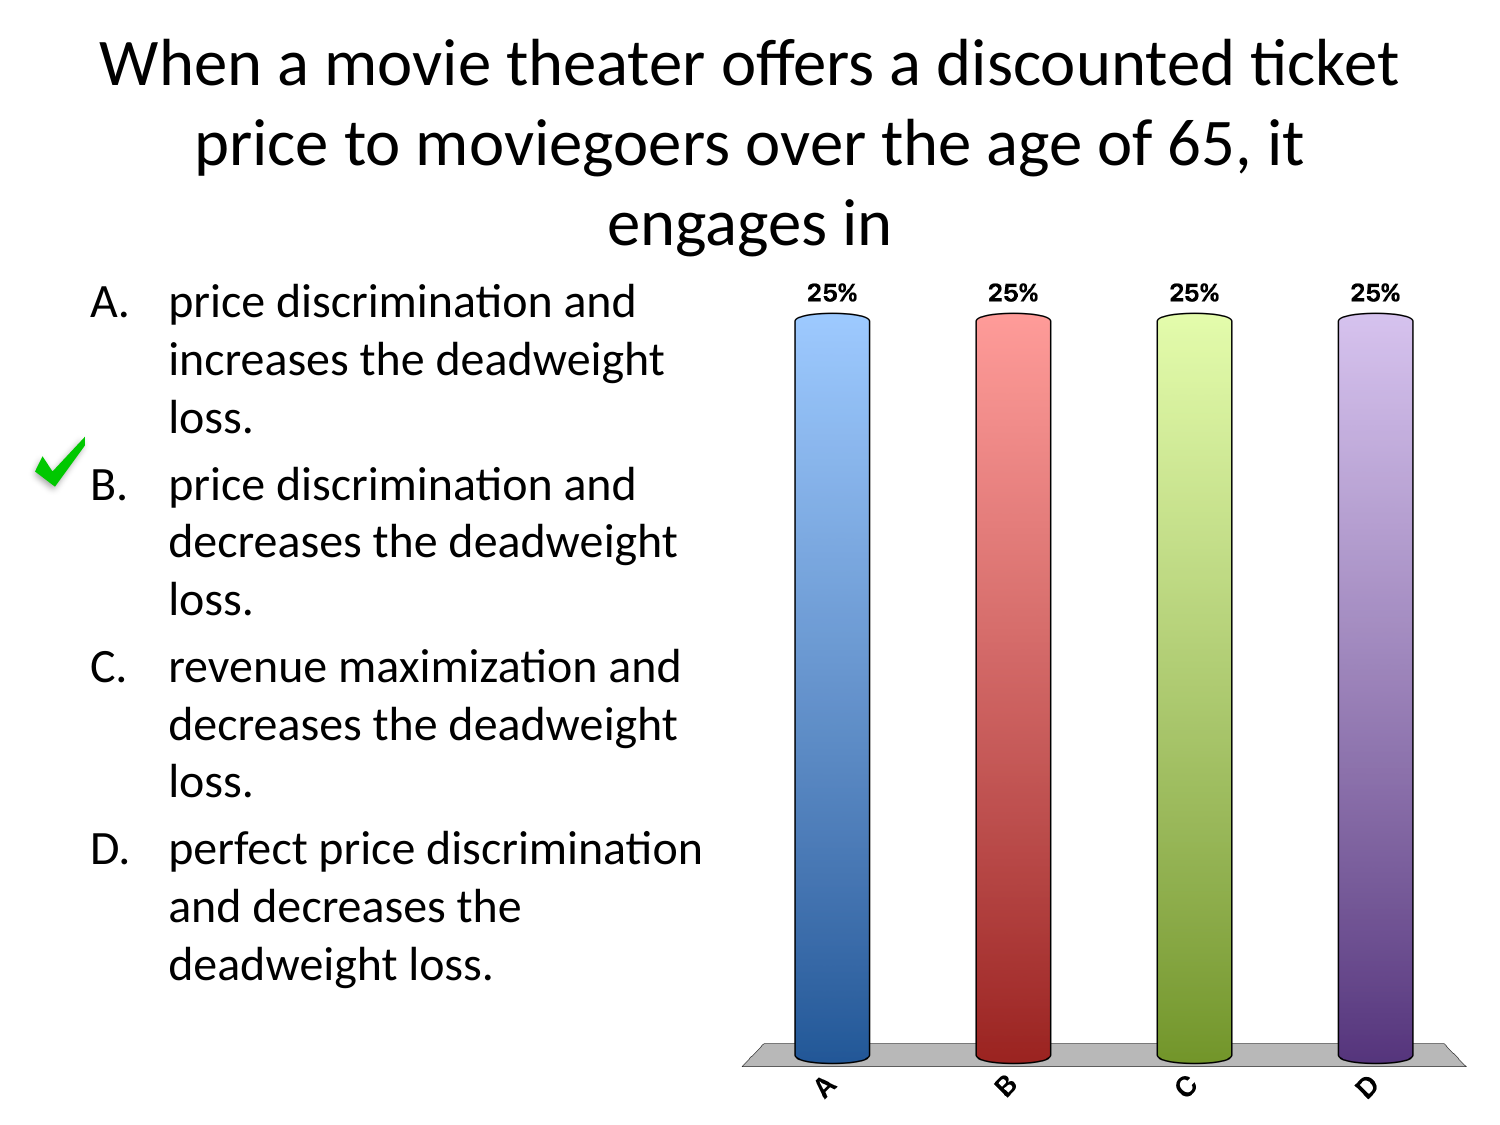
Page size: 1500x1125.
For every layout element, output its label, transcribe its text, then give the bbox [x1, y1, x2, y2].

text_box [34, 435, 86, 488]
list price discrimination and increases the deadweight loss. price discrimination and decreases the deadweight loss. revenue maximization and decreases the deadweight loss. perfect price discrimination and decreases the deadweight loss. [75, 262, 737, 1005]
title When a movie theater offers a discounted ticket price to moviegoers over the age of 65, it engages in [75, 45, 1425, 233]
picture [739, 262, 1490, 1107]
